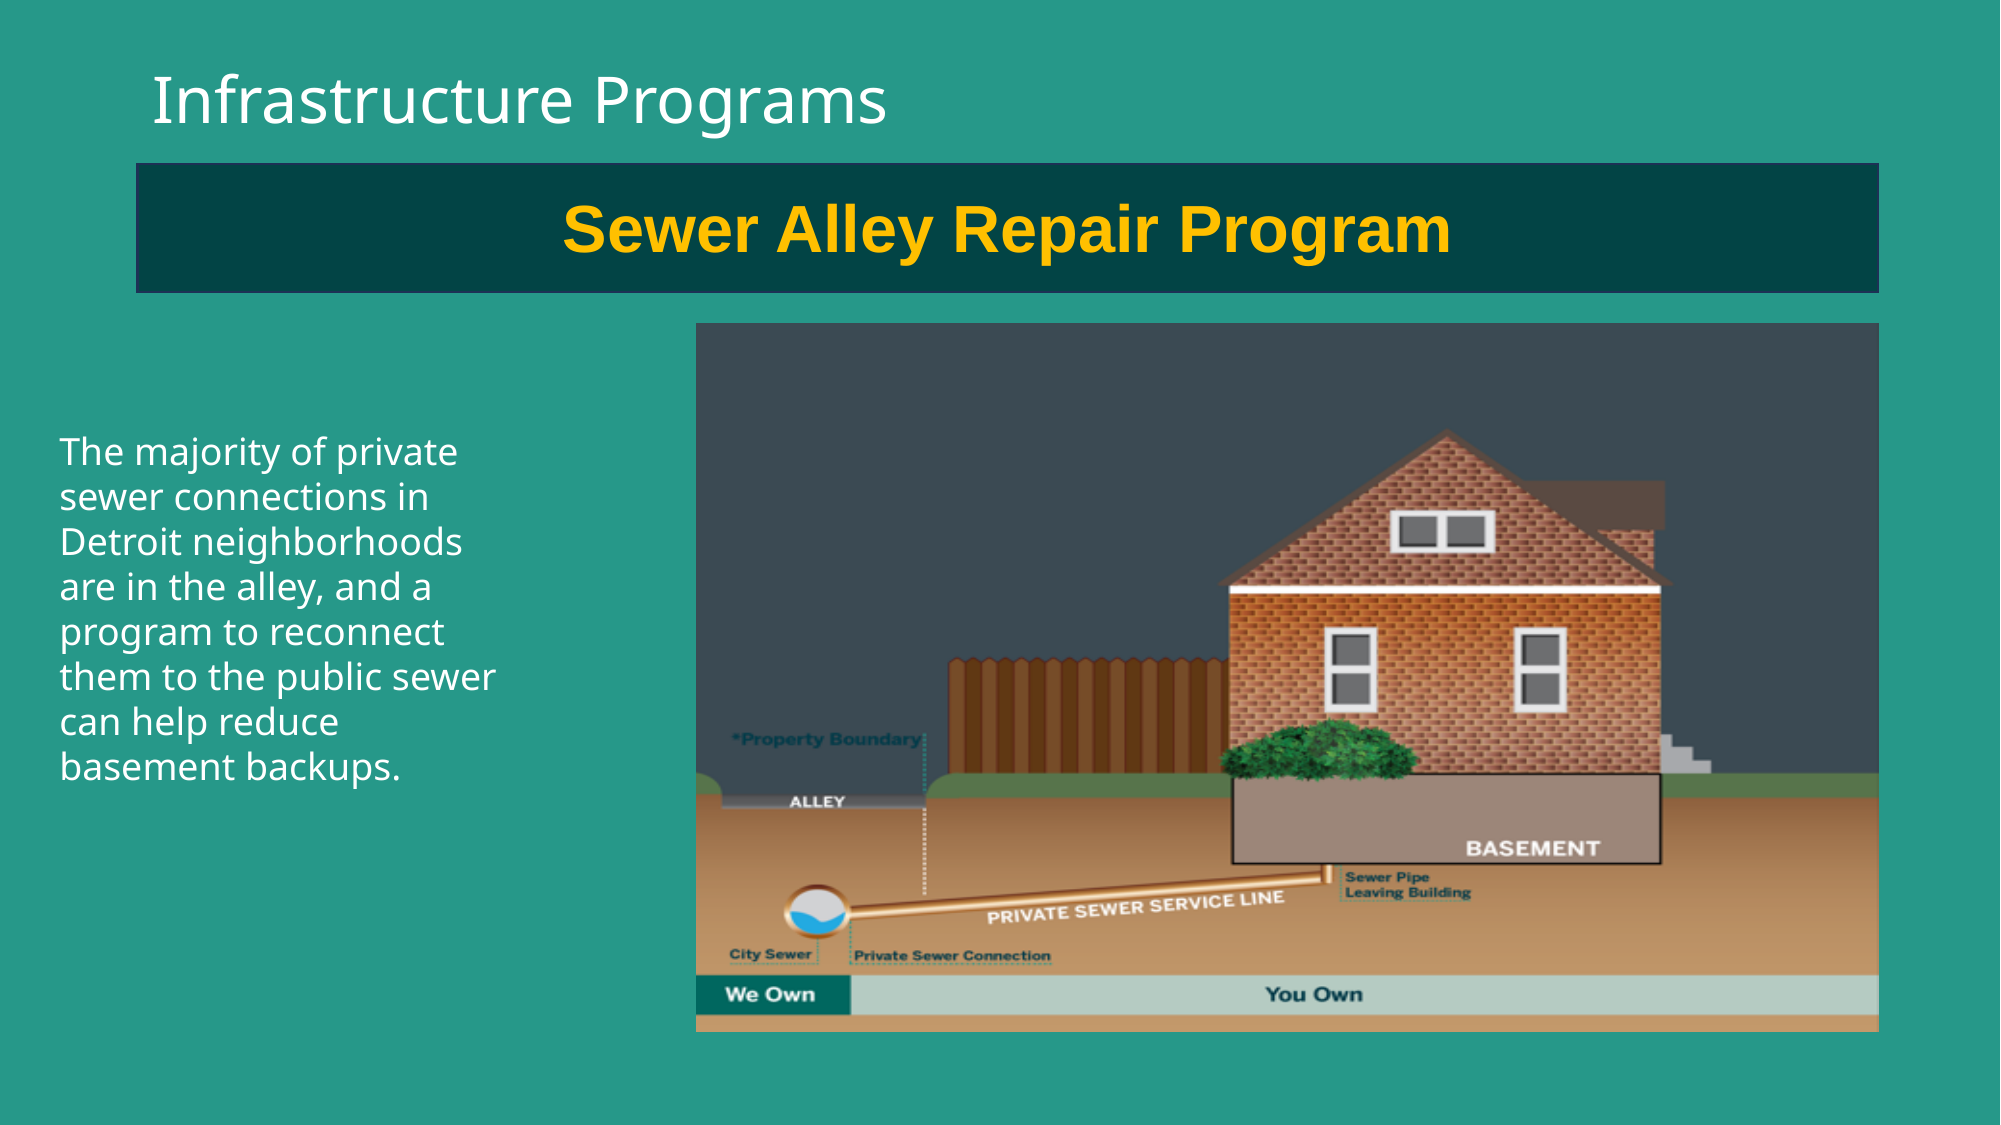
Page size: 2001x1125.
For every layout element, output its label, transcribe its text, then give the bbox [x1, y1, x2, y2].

title Infrastructure Programs [137, 59, 1863, 146]
text_box The majority of private sewer connections in Detroit neighborhoods are in the alley, and a program to reconnect them to the public sewer can help reduce basement backups. [44, 420, 513, 796]
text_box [137, 163, 1879, 293]
picture [696, 323, 1879, 1032]
